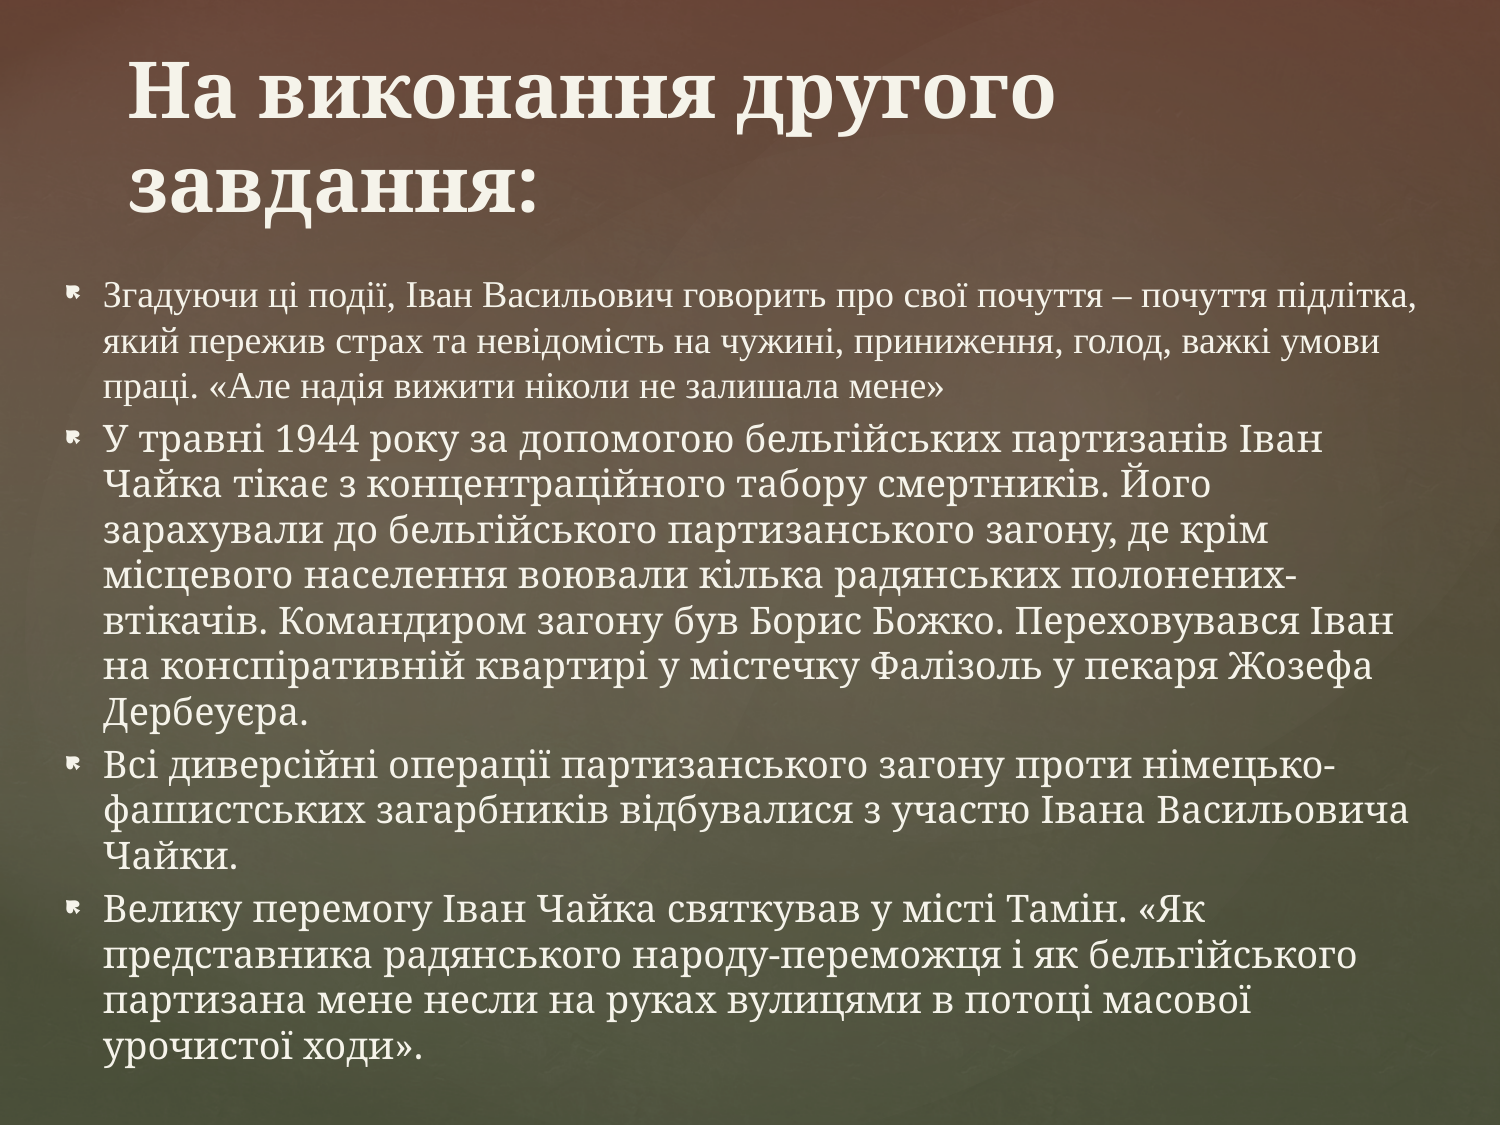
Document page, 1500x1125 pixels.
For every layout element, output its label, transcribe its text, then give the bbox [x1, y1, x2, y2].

title На виконання другого завдання: [112, 30, 1350, 236]
list Згадуючи ці події, Іван Васильович говорить про свої почуття – почуття підлітка, який пережив страх та невідомість на чужині, приниження, голод, важкі умови праці. «Але надія вижити ніколи не залишала мене» У травні 1944 року за допомогою бельгійських партизанів Іван Чайка тікає з концентраційного табору смертників. Його зарахували до бельгійського партизанського загону, де крім місцевого населення воювали кілька радянських полонених-втікачів. Командиром загону був Борис Божко. Переховувався Іван на конспіративній квартирі у містечку Фалізоль у пекаря Жозефа Дербеуєра. Всі диверсійні операції партизанського загону проти німецько-фашистських загарбників відбувалися з участю Івана Васильовича Чайки. Велику перемогу Іван Чайка святкував у місті Тамін. «Як представника радянського народу-переможця і як бельгійського партизана мене несли на руках вулицями в потоці масової урочистої ходи». [46, 262, 1454, 1083]
